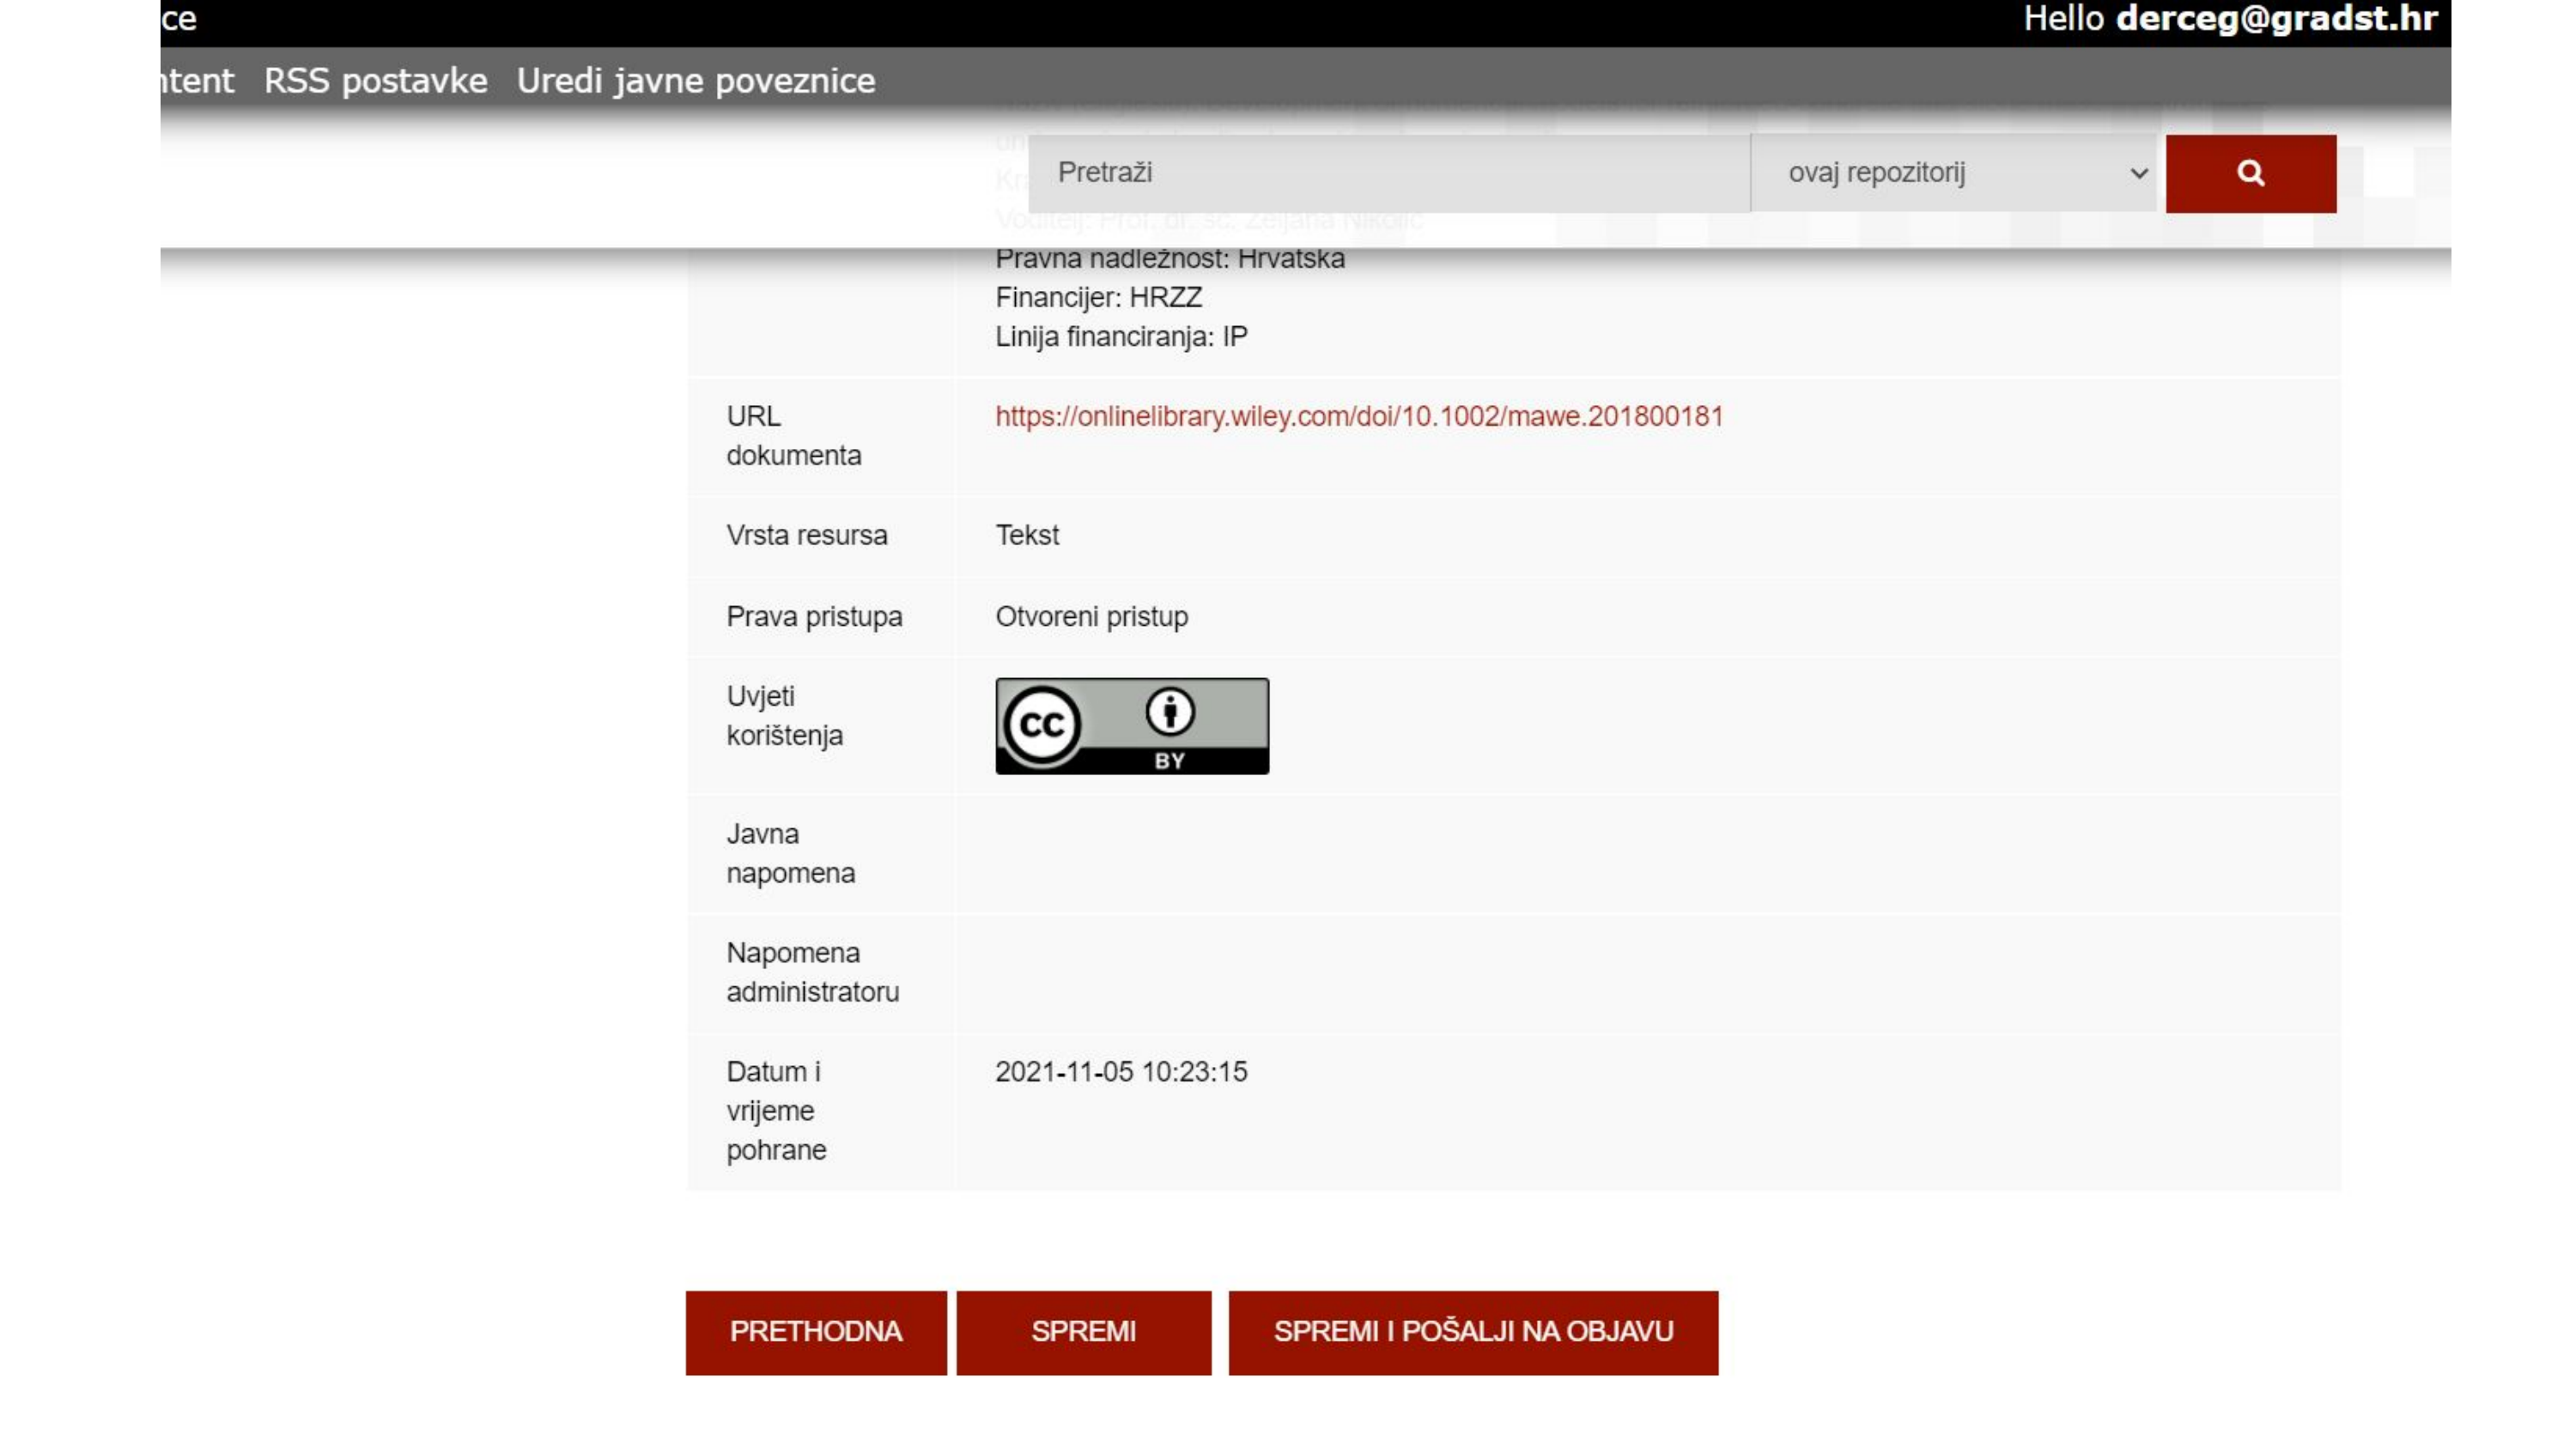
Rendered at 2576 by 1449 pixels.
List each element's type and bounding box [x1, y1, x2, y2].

picture [161, 0, 2451, 1445]
